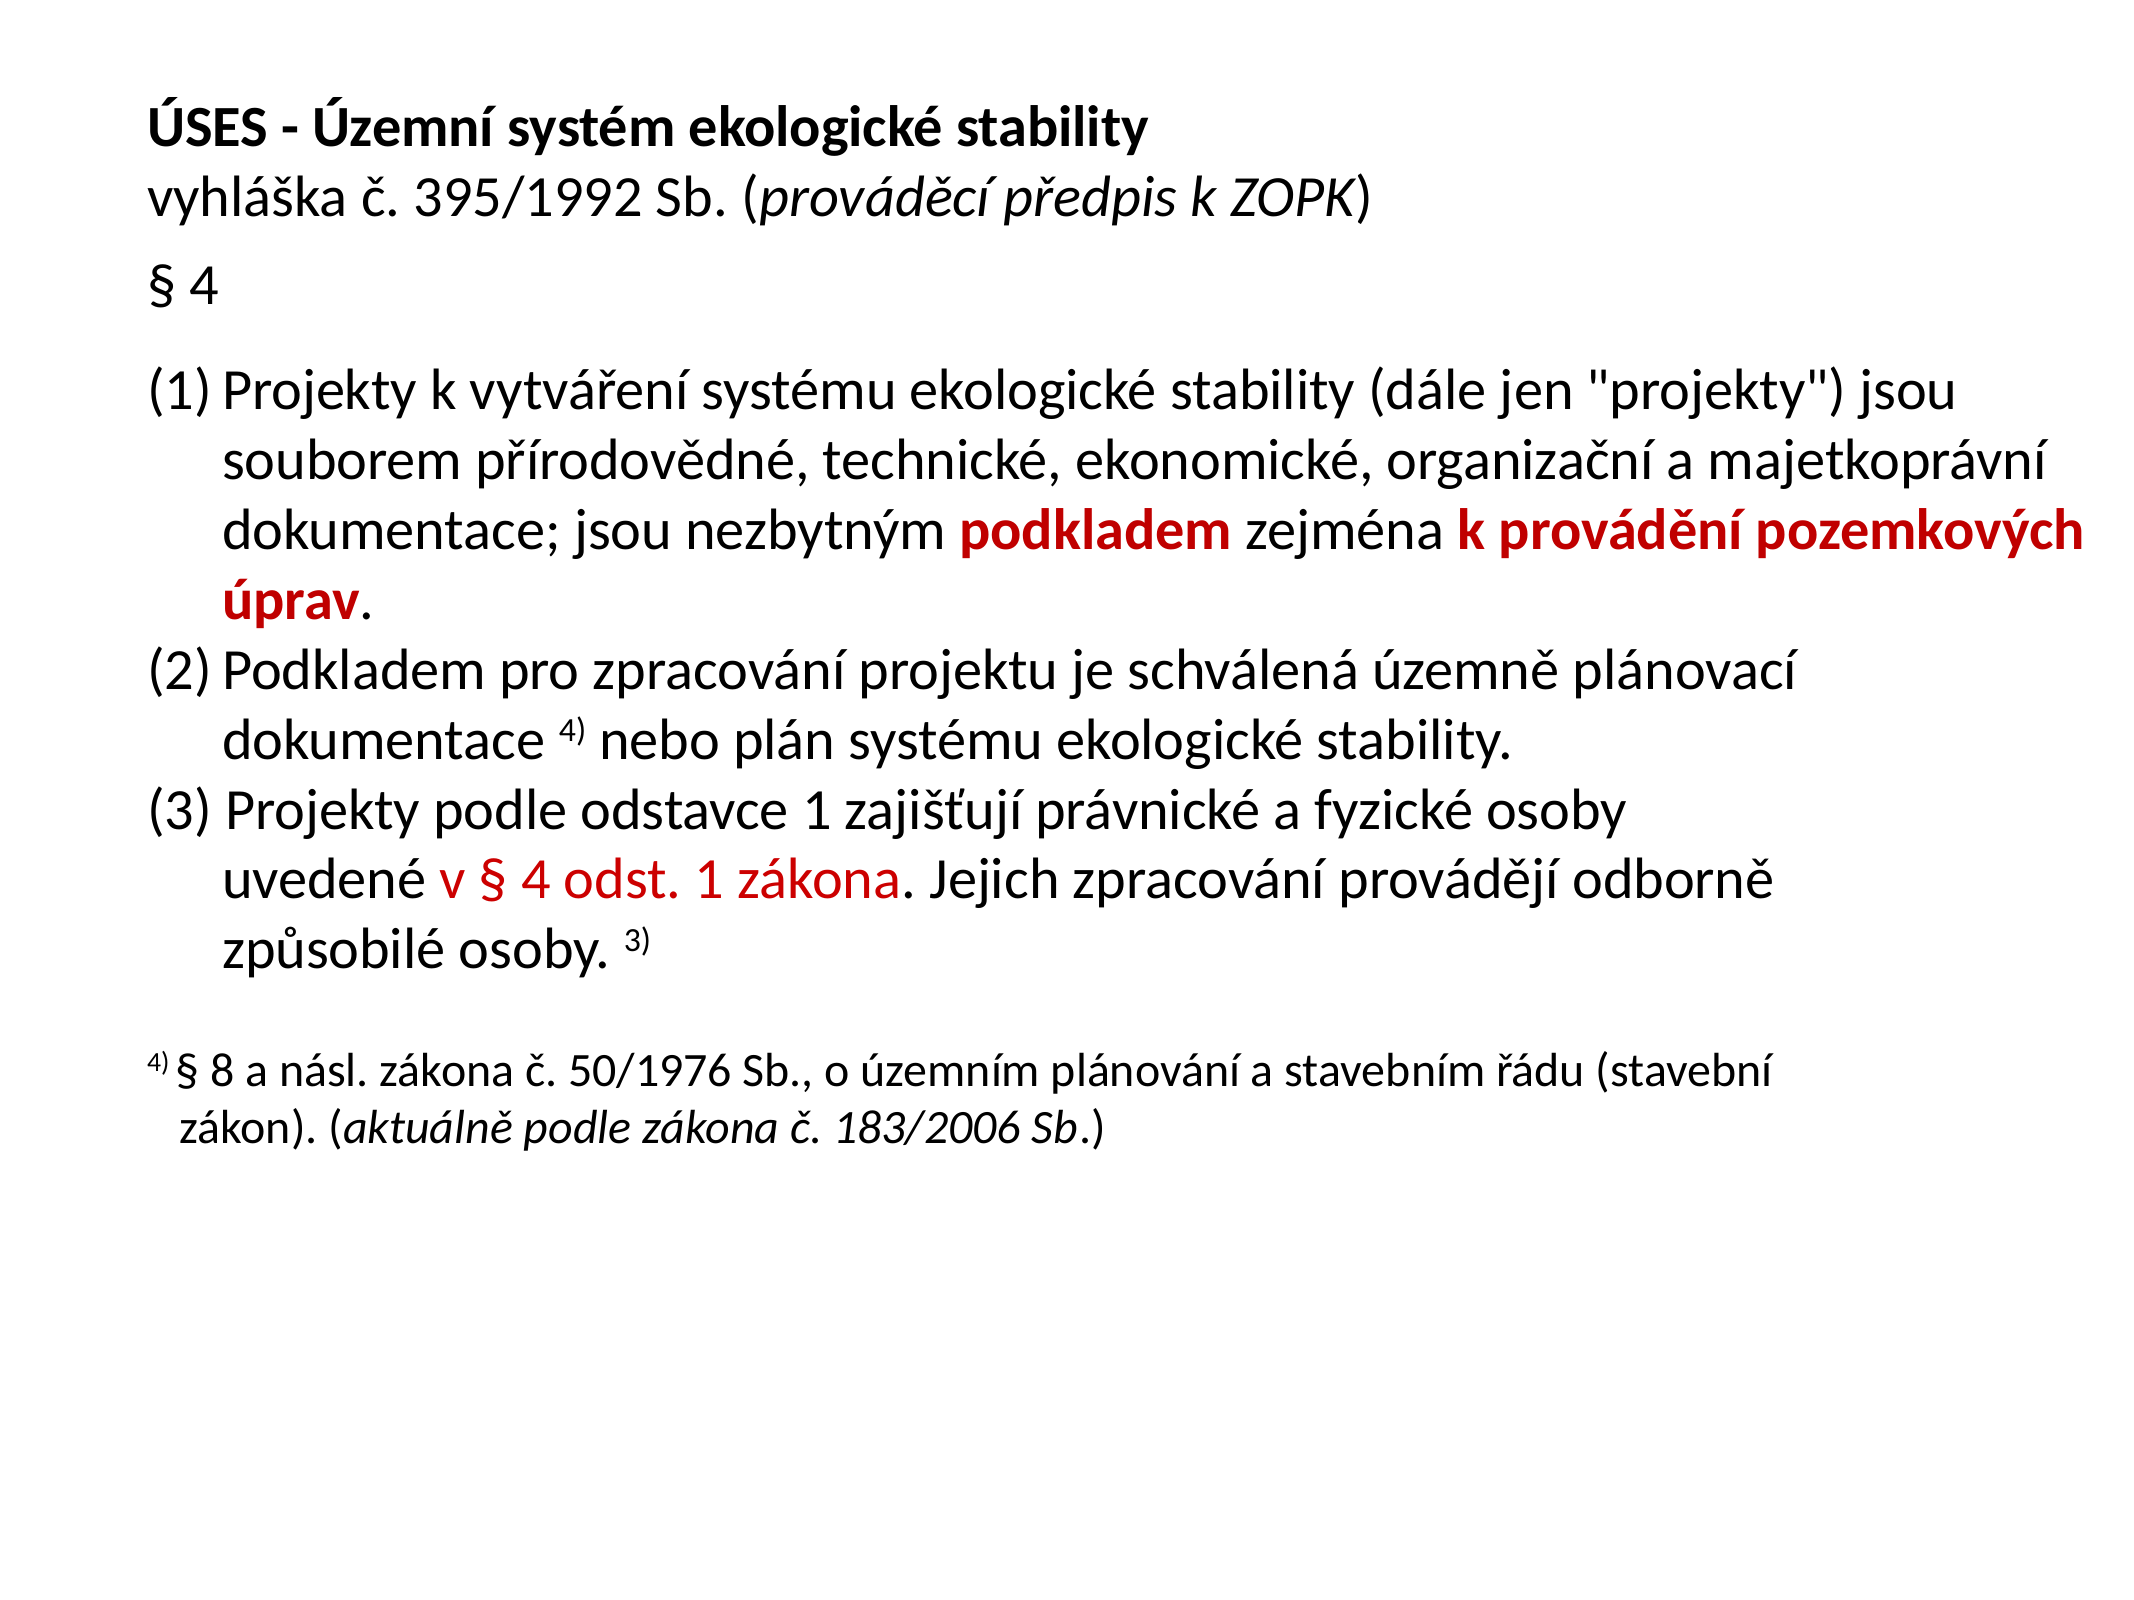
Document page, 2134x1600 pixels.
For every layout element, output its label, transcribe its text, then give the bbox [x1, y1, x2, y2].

text_box ÚSES - Územní systém ekologické stability vyhláška č. 395/1992 Sb. (prováděcí předpis k ZOPK) § 4 Projekty k vytváření systému ekologické stability (dále jen "projekty") jsou souborem přírodovědné, technické, ekonomické, organizační a majetkoprávní dokumentace; jsou nezbytným podkladem zejména k provádění pozemkových úprav. Podkladem pro zpracování projektu je schválená územně plánovací dokumentace 4) nebo plán systému ekologické stability. (3) Projekty podle odstavce 1 zajišťují právnické a fyzické osoby uvedené v § 4 odst. 1 zákona. Jejich zpracování provádějí odborně způsobilé osoby. 3) 4) § 8 a násl. zákona č. 50/1976 Sb., o územním plánování a stavebním řádu (stavební zákon). (aktuálně podle zákona č. 183/2006 Sb.) [125, 77, 2134, 1164]
